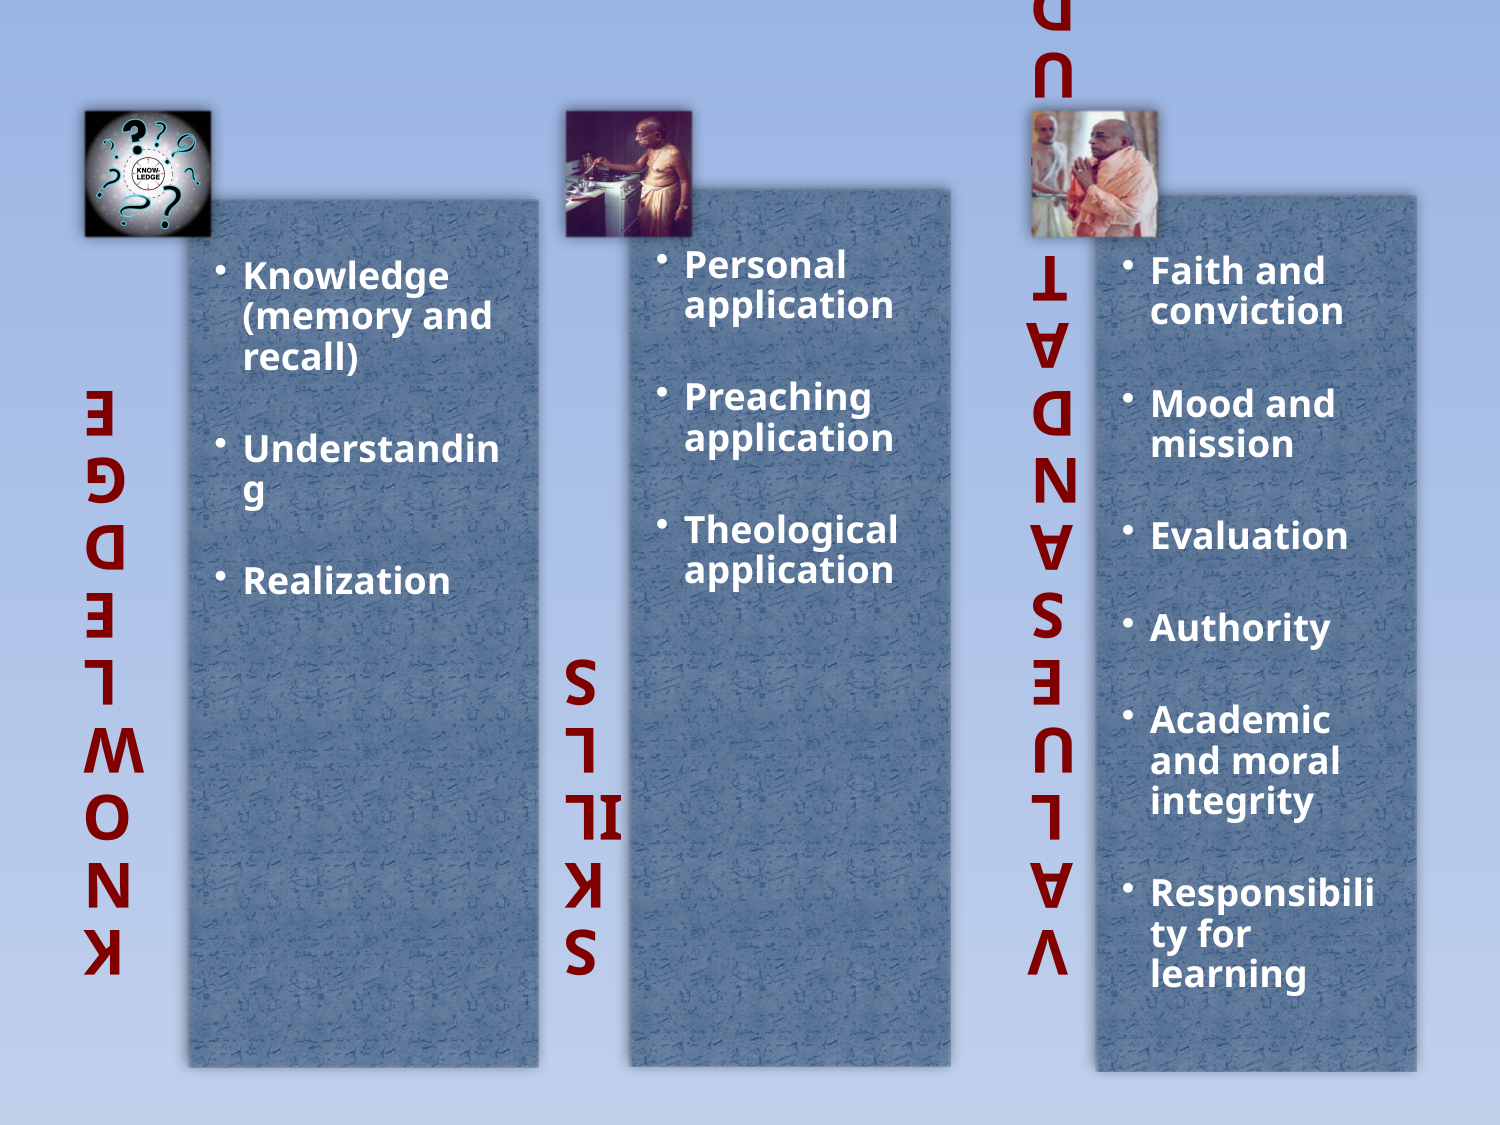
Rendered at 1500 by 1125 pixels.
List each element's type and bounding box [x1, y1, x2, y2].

list [78, 66, 1423, 1071]
